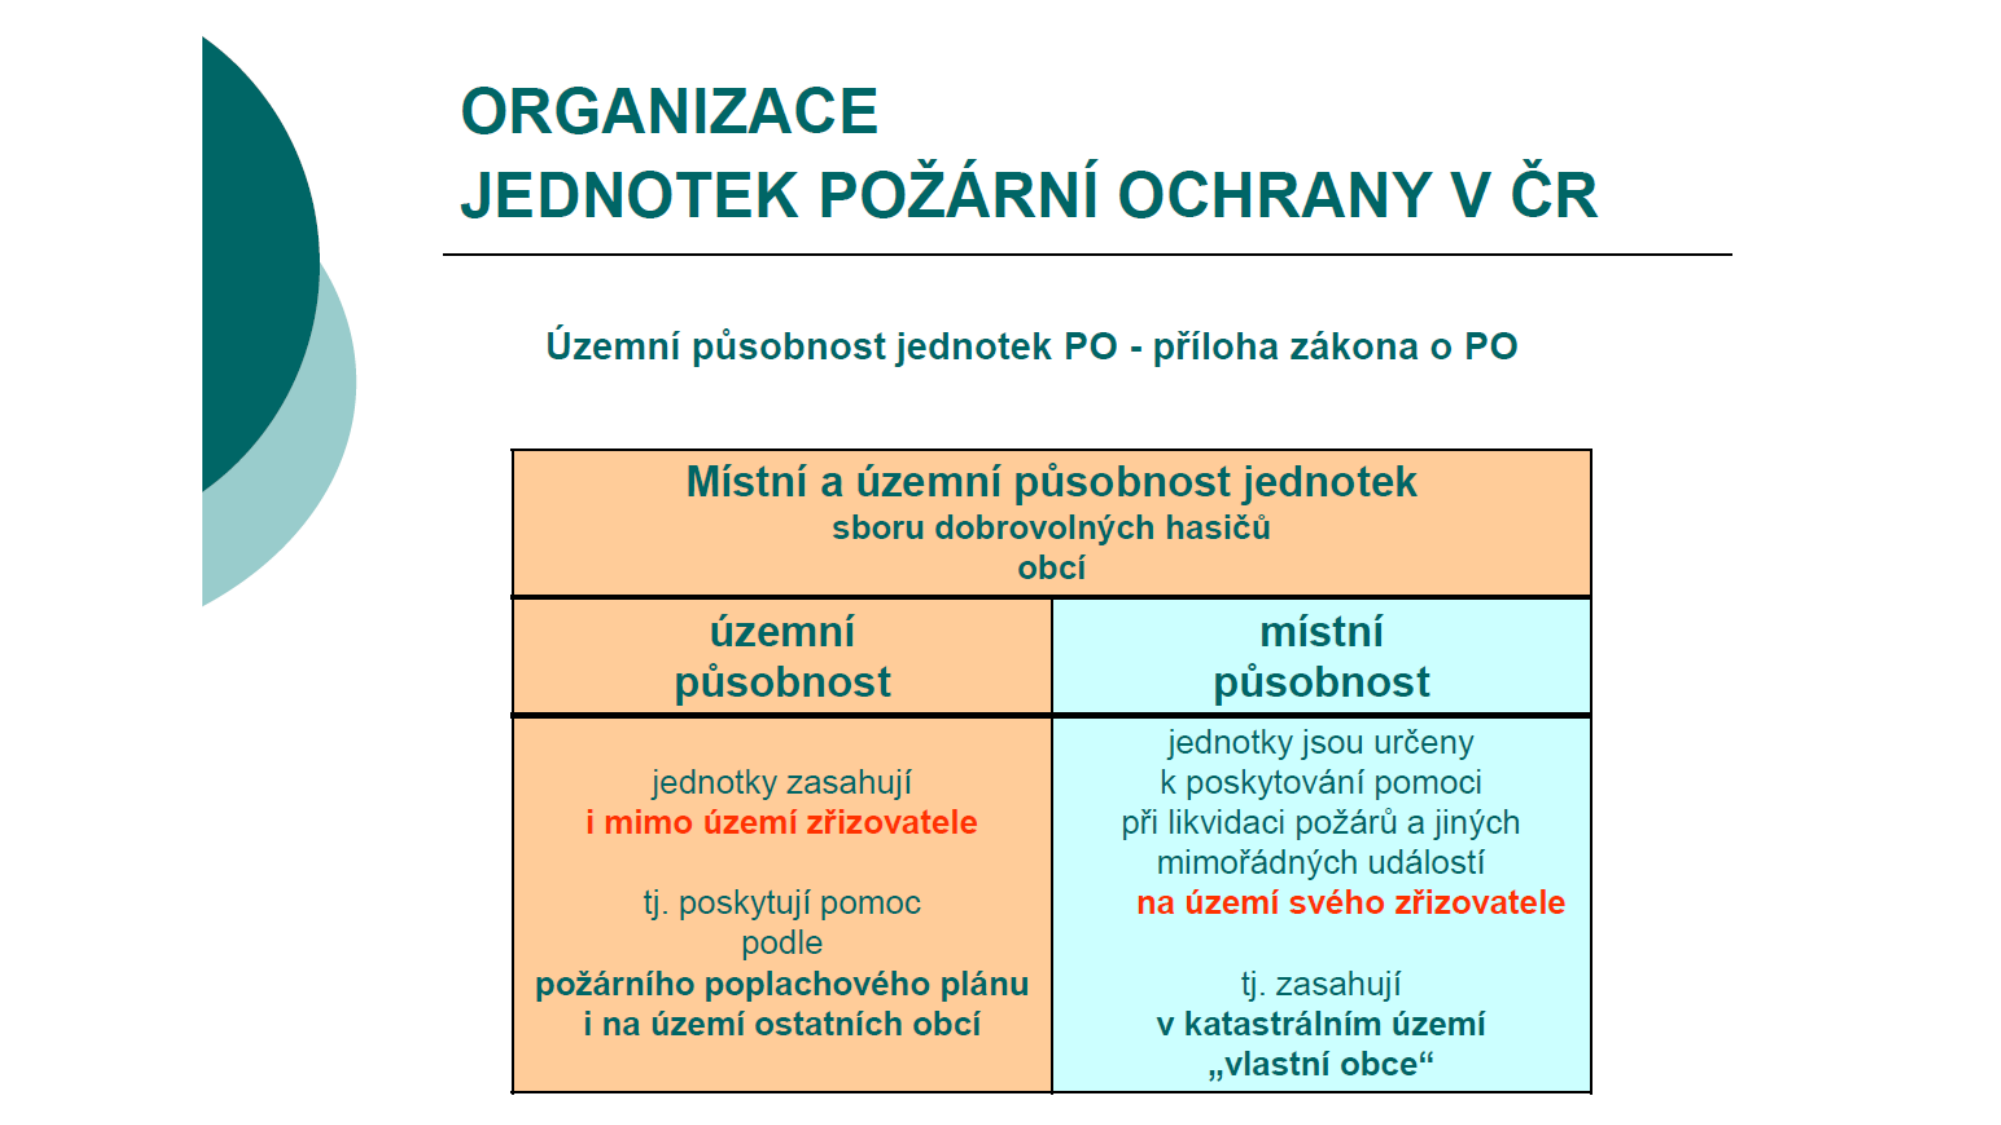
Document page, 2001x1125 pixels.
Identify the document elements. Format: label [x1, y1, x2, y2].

picture [202, 26, 1799, 1112]
